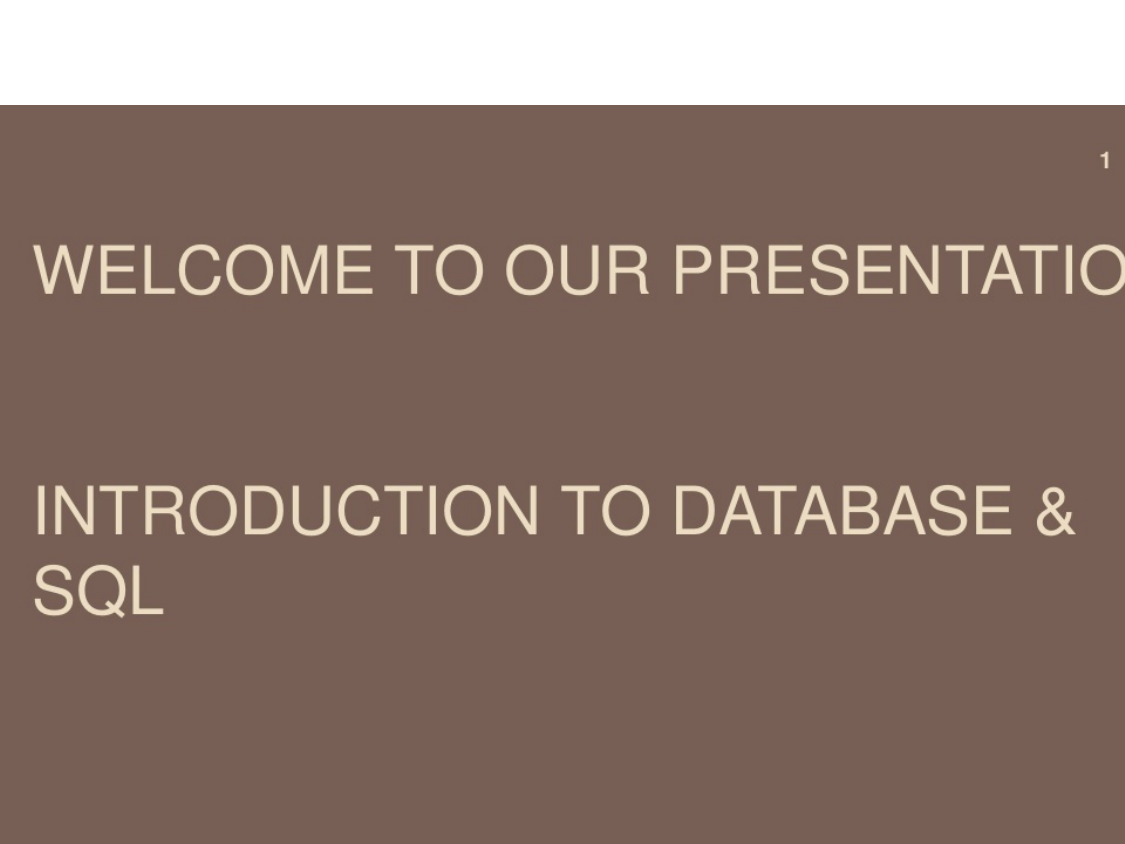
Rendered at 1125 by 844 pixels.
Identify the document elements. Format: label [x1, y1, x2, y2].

picture [0, 105, 1125, 844]
